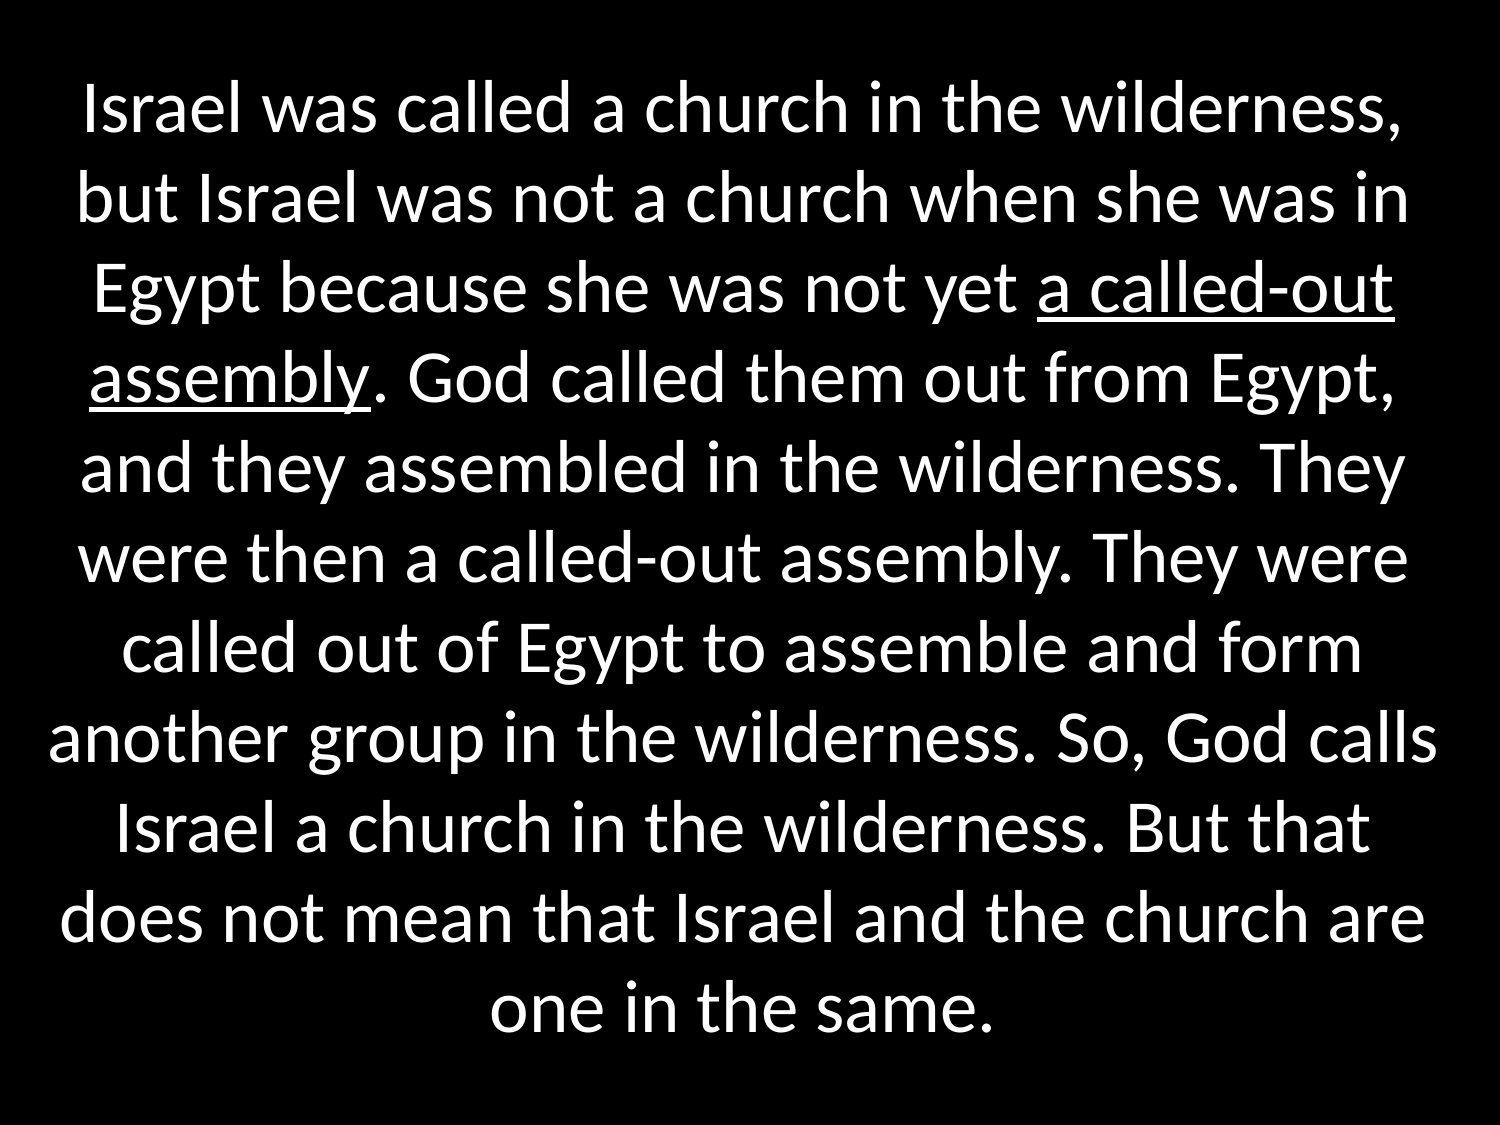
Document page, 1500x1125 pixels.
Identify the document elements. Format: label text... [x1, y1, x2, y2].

title Israel was called a church in the wilderness, but Israel was not a church when she was in Egypt because she was not yet a called-out assembly. God called them out from Egypt, and they assembled in the wilderness. They were then a called-out assembly. They were called out of Egypt to assemble and form another group in the wilderness. So, God calls Israel a church in the wilderness. But that does not mean that Israel and the church are one in the same. [24, 45, 1463, 1125]
